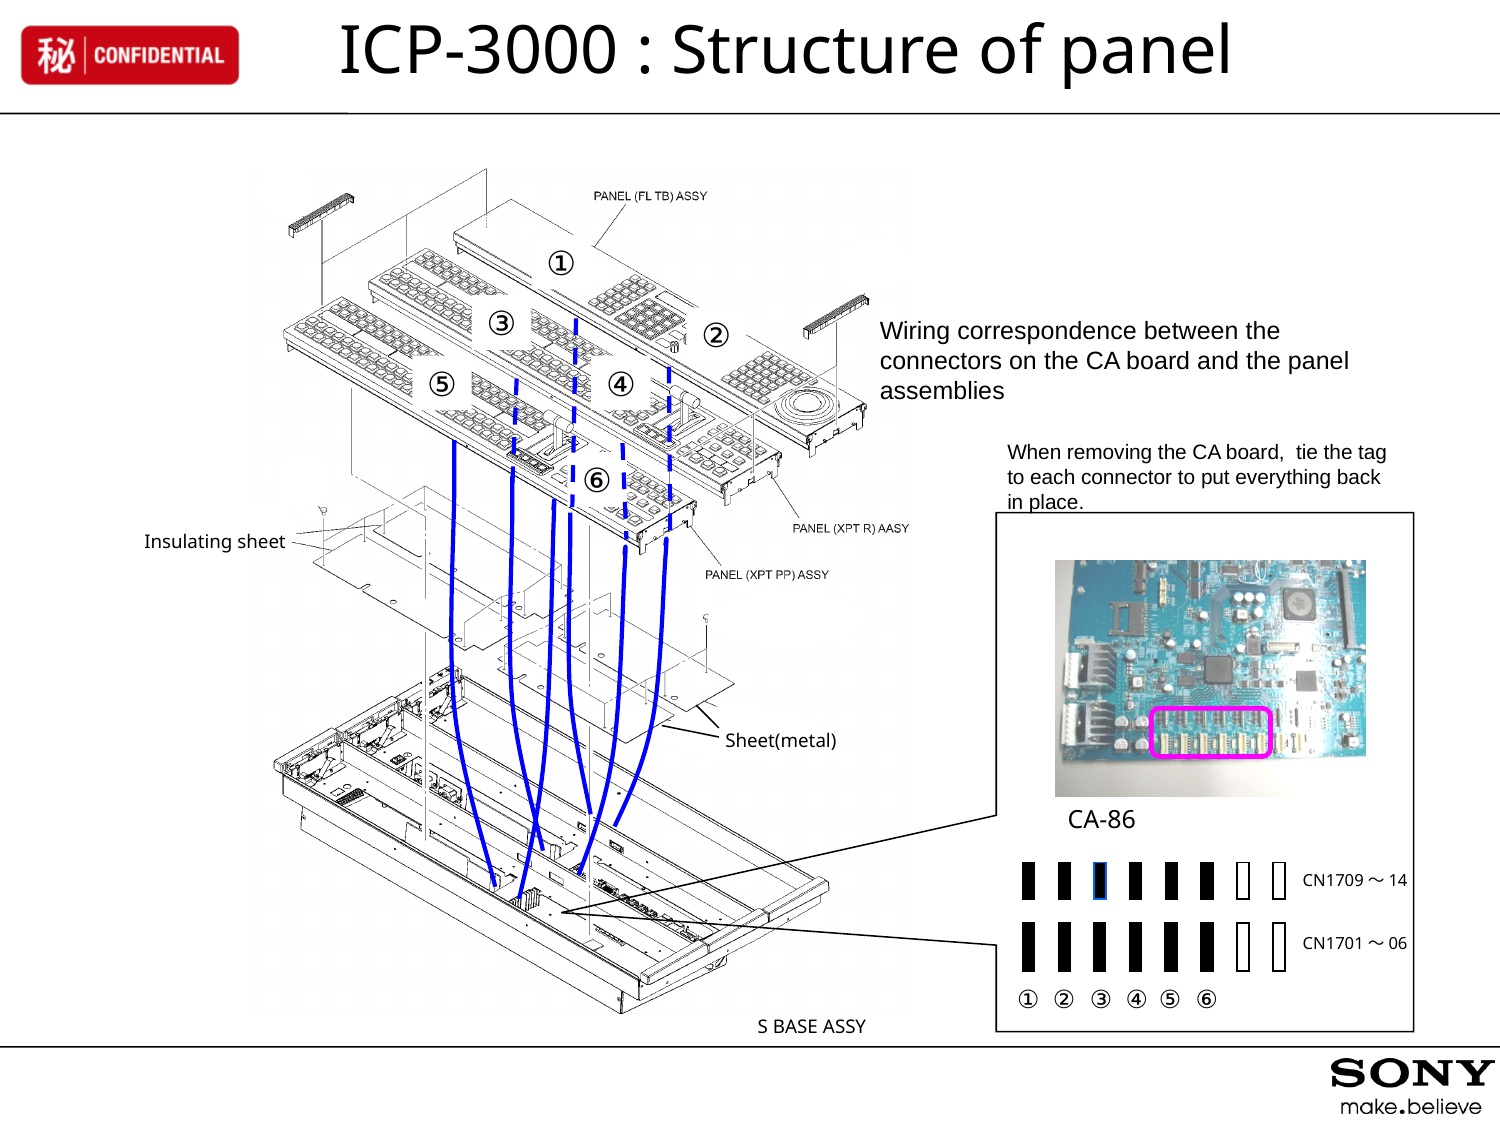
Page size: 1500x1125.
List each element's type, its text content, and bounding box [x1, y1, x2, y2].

picture [1331, 1058, 1495, 1114]
picture [17, 21, 112, 90]
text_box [137, 162, 1414, 1045]
text_box ICP-3000 : Structure of panel [112, 0, 1463, 114]
